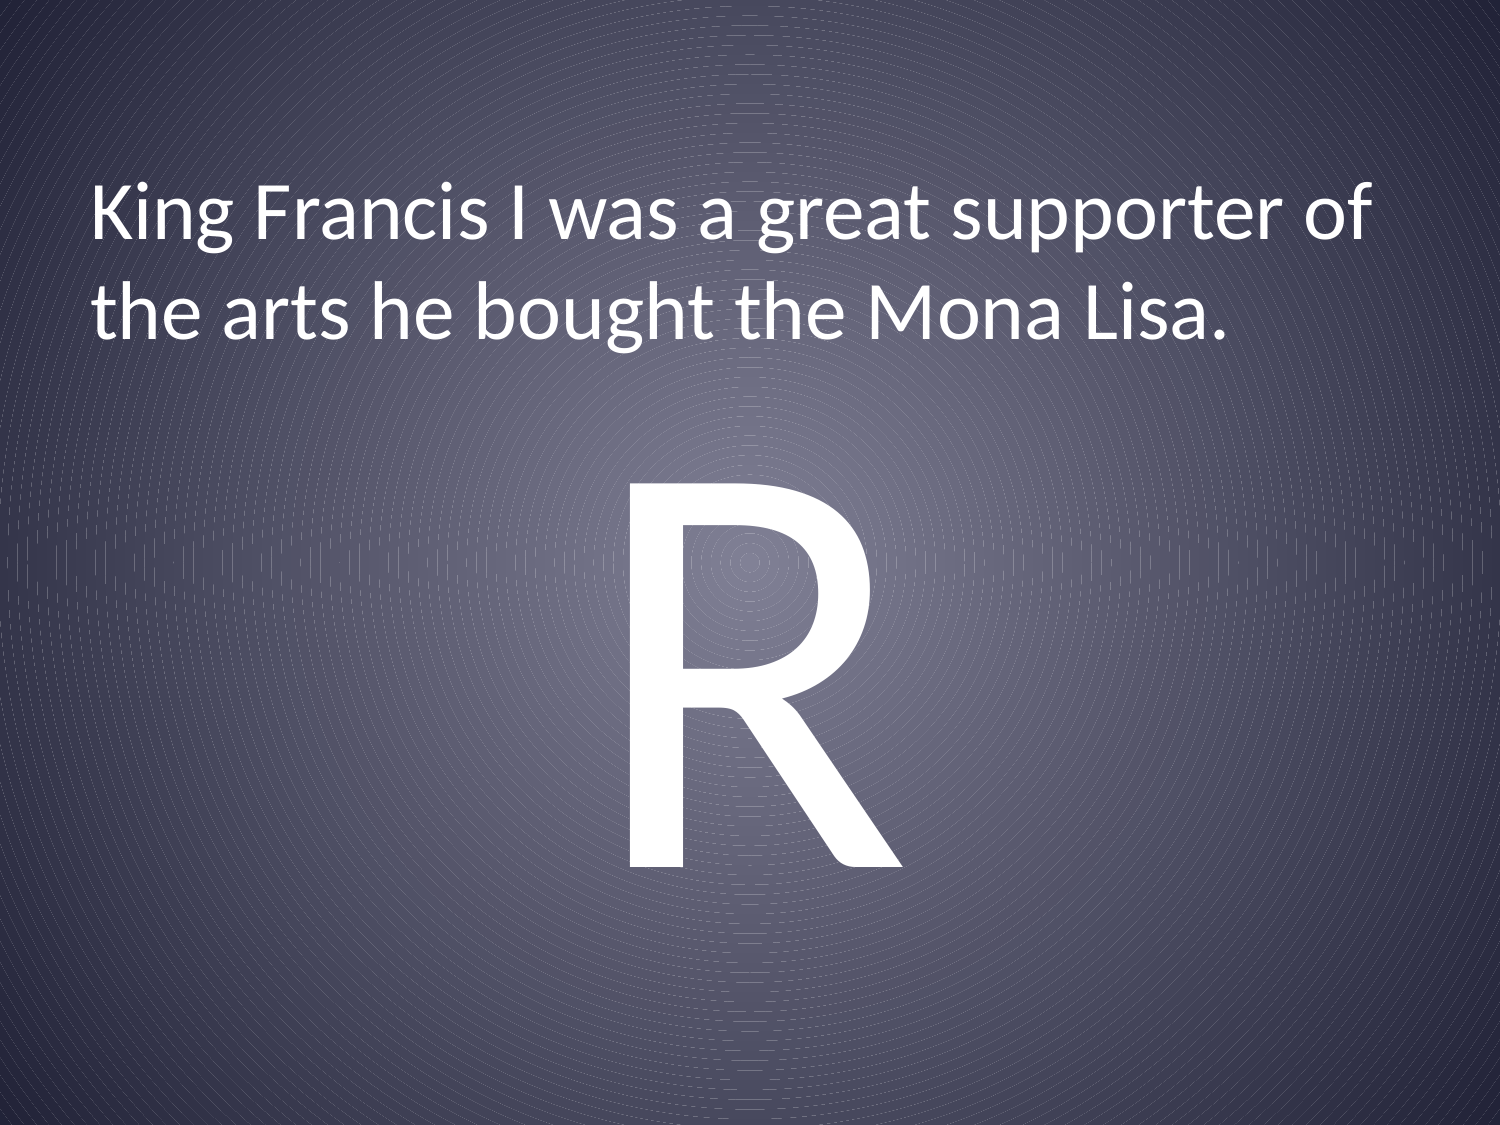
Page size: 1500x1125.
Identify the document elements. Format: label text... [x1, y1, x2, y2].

title King Francis I was a great supporter of the arts he bought the Mona Lisa. [75, 162, 1425, 262]
list R [75, 262, 1425, 1005]
